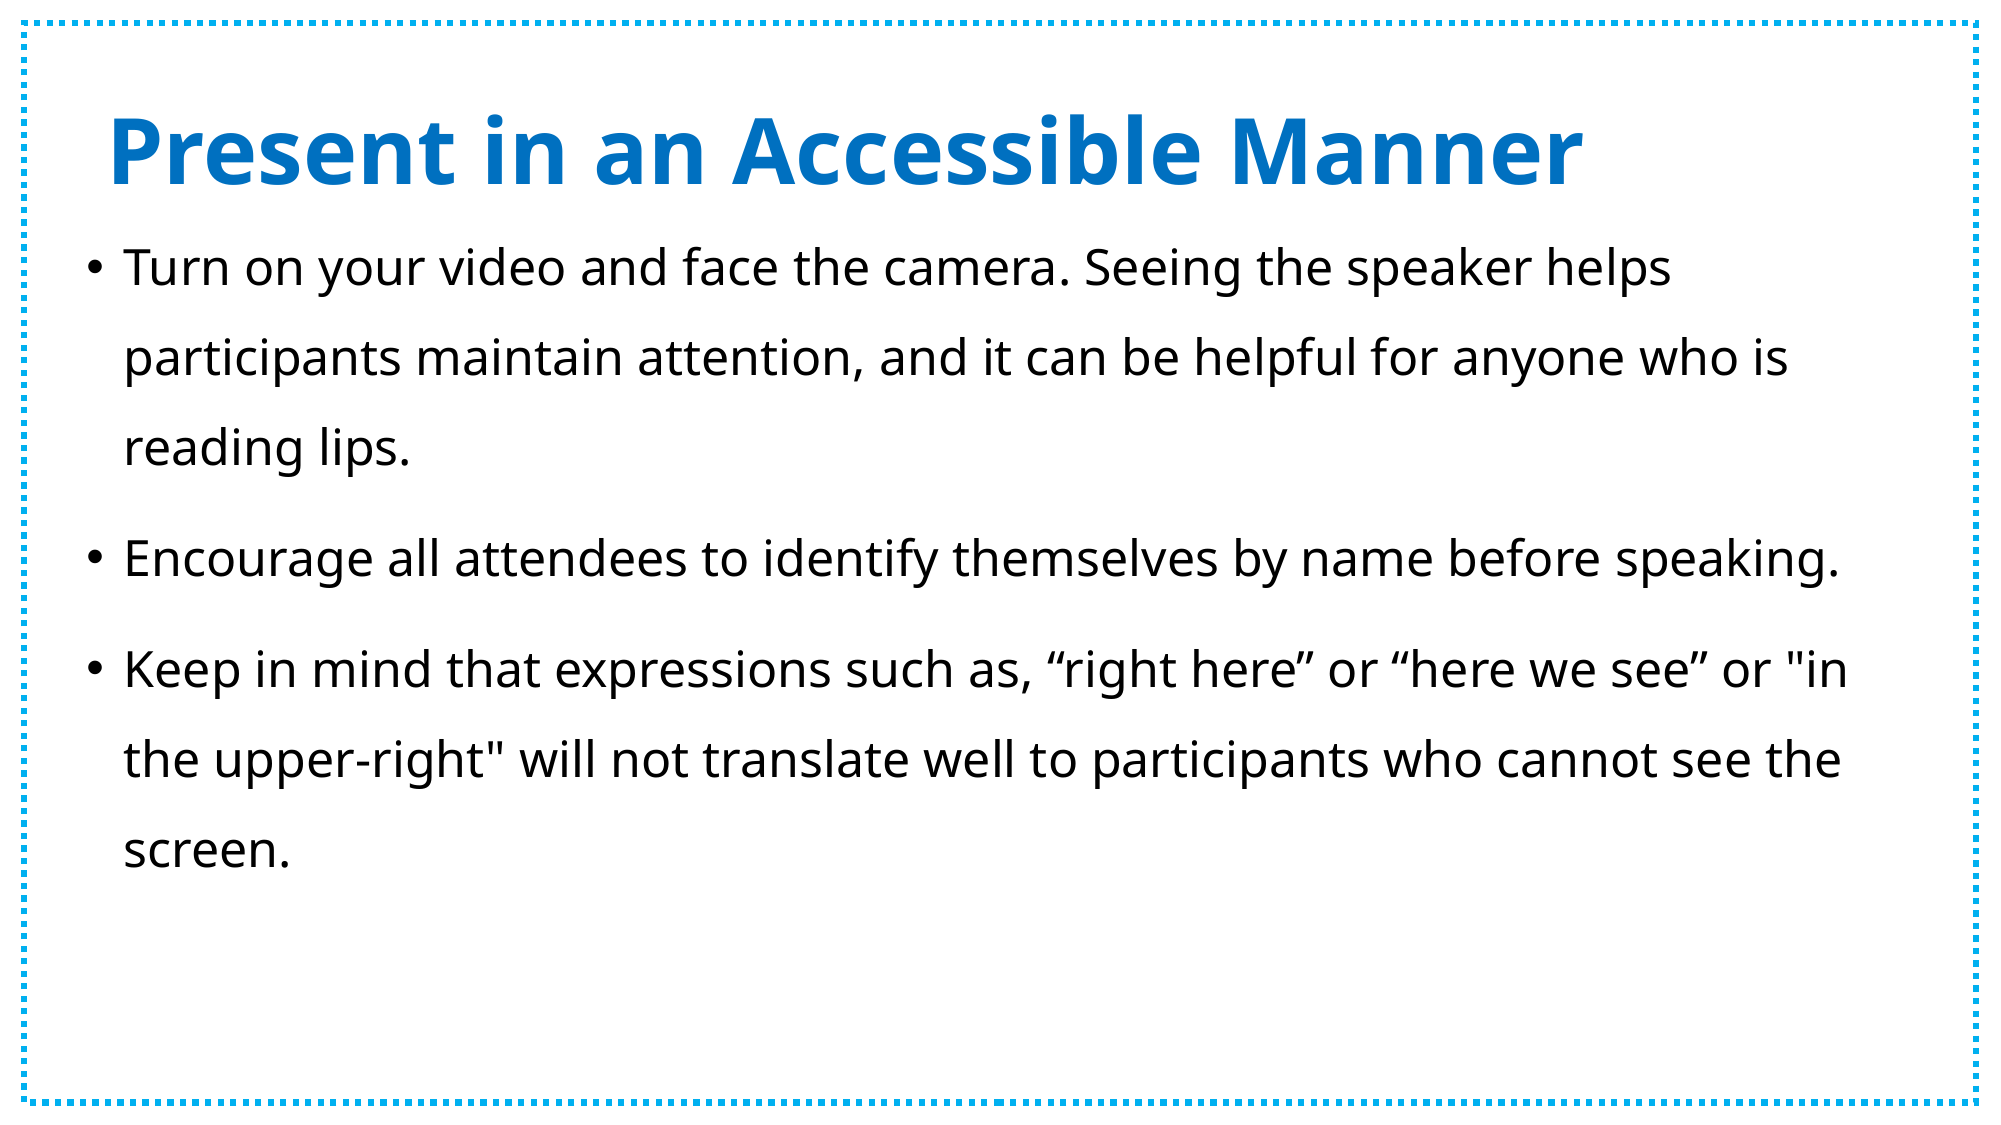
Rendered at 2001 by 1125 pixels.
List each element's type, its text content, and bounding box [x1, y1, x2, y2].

title Present in an Accessible Manner [91, 46, 1863, 198]
list Turn on your video and face the camera. Seeing the speaker helps participants maintain attention, and it can be helpful for anyone who is reading lips. Encourage all attendees to identify themselves by name before speaking. Keep in mind that expressions such as, “right here” or “here we see” or "in the upper-right" will not translate well to participants who cannot see the screen. [71, 198, 1909, 1073]
